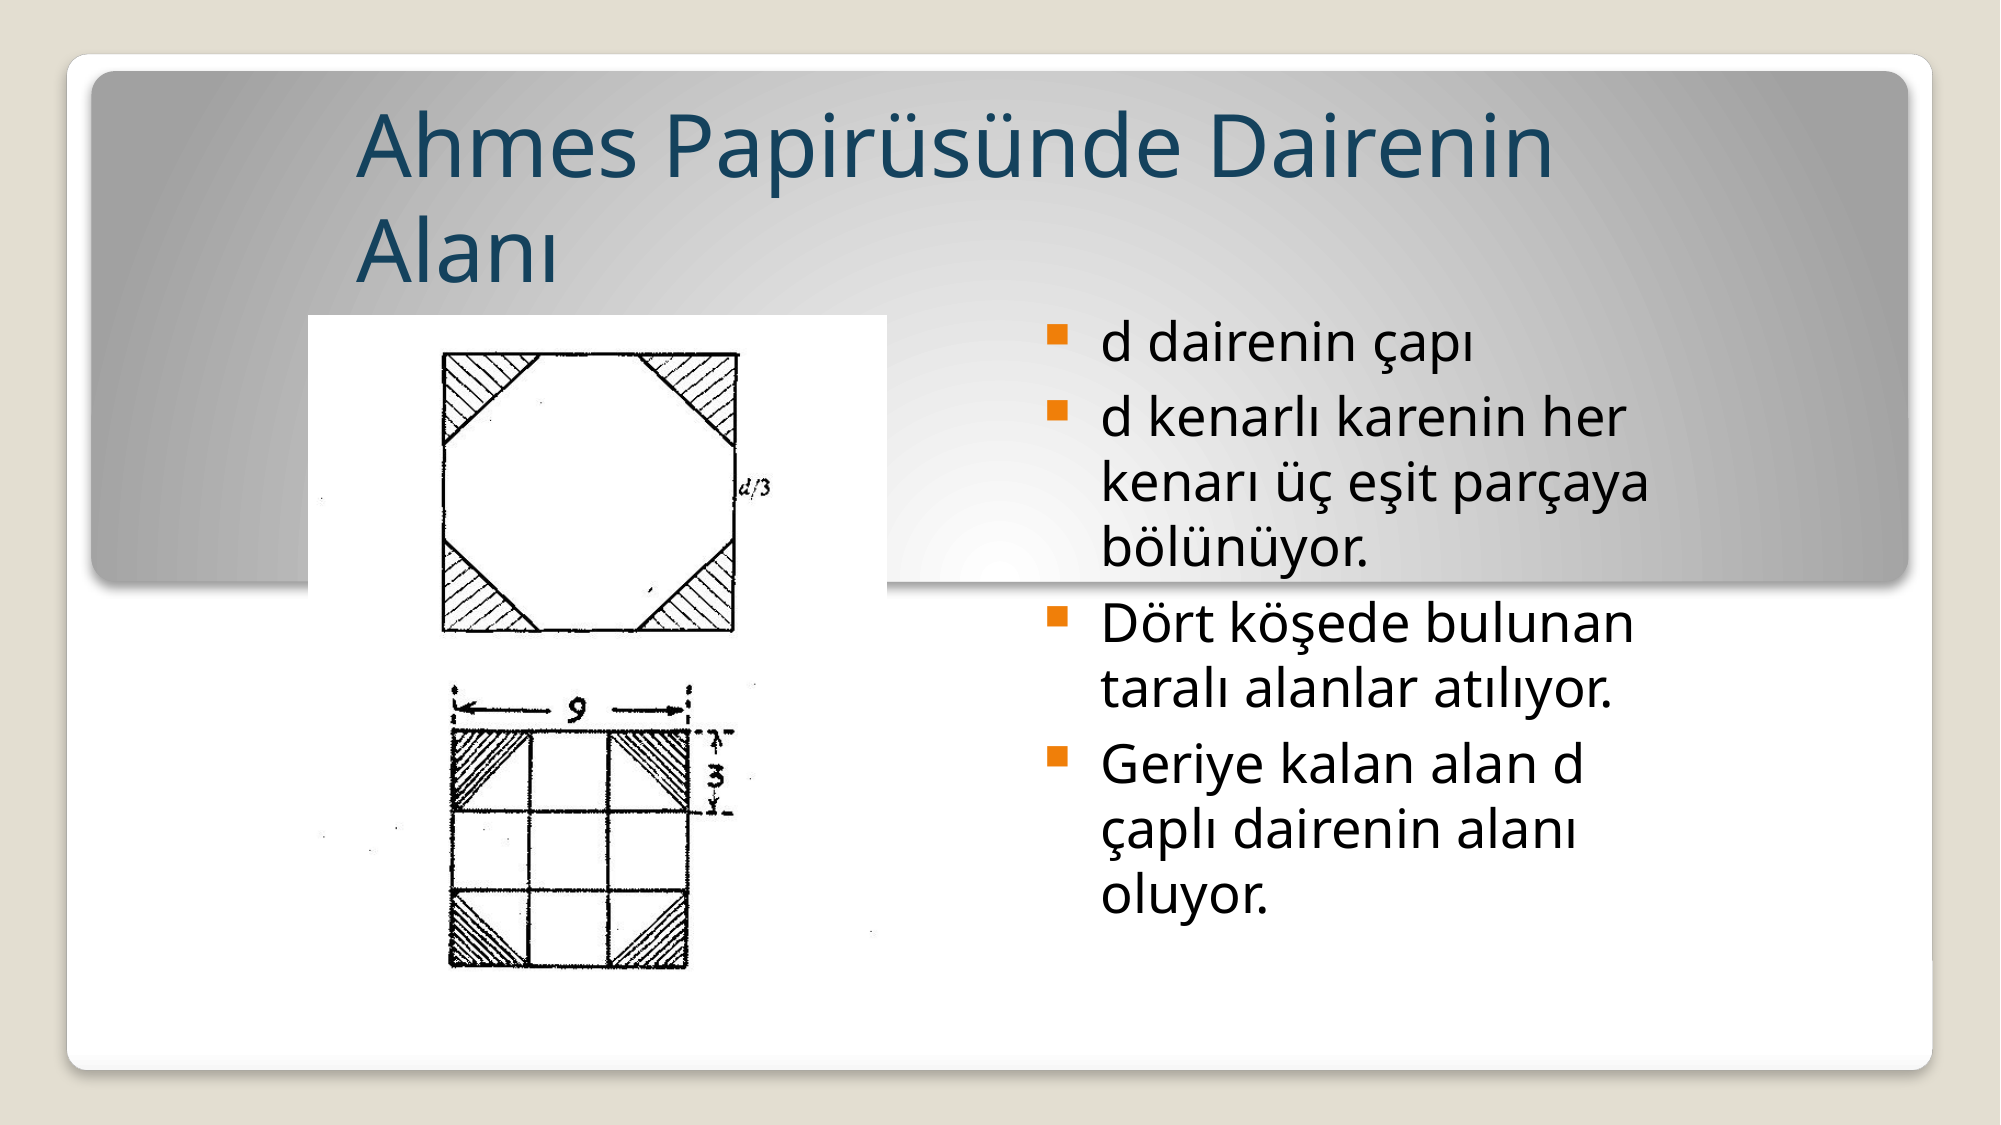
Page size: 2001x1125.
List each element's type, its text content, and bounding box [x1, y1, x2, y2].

picture [307, 315, 888, 1014]
text_box d dairenin çapı d kenarlı karenin her kenarı üç eşit parçaya bölünüyor. Dört köşede bulunan taralı alanlar atılıyor. Geriye kalan alan d çaplı dairenin alanı oluyor. [1029, 299, 1692, 1043]
text_box Ahmes Papirüsünde Dairenin Alanı [341, 82, 1692, 270]
